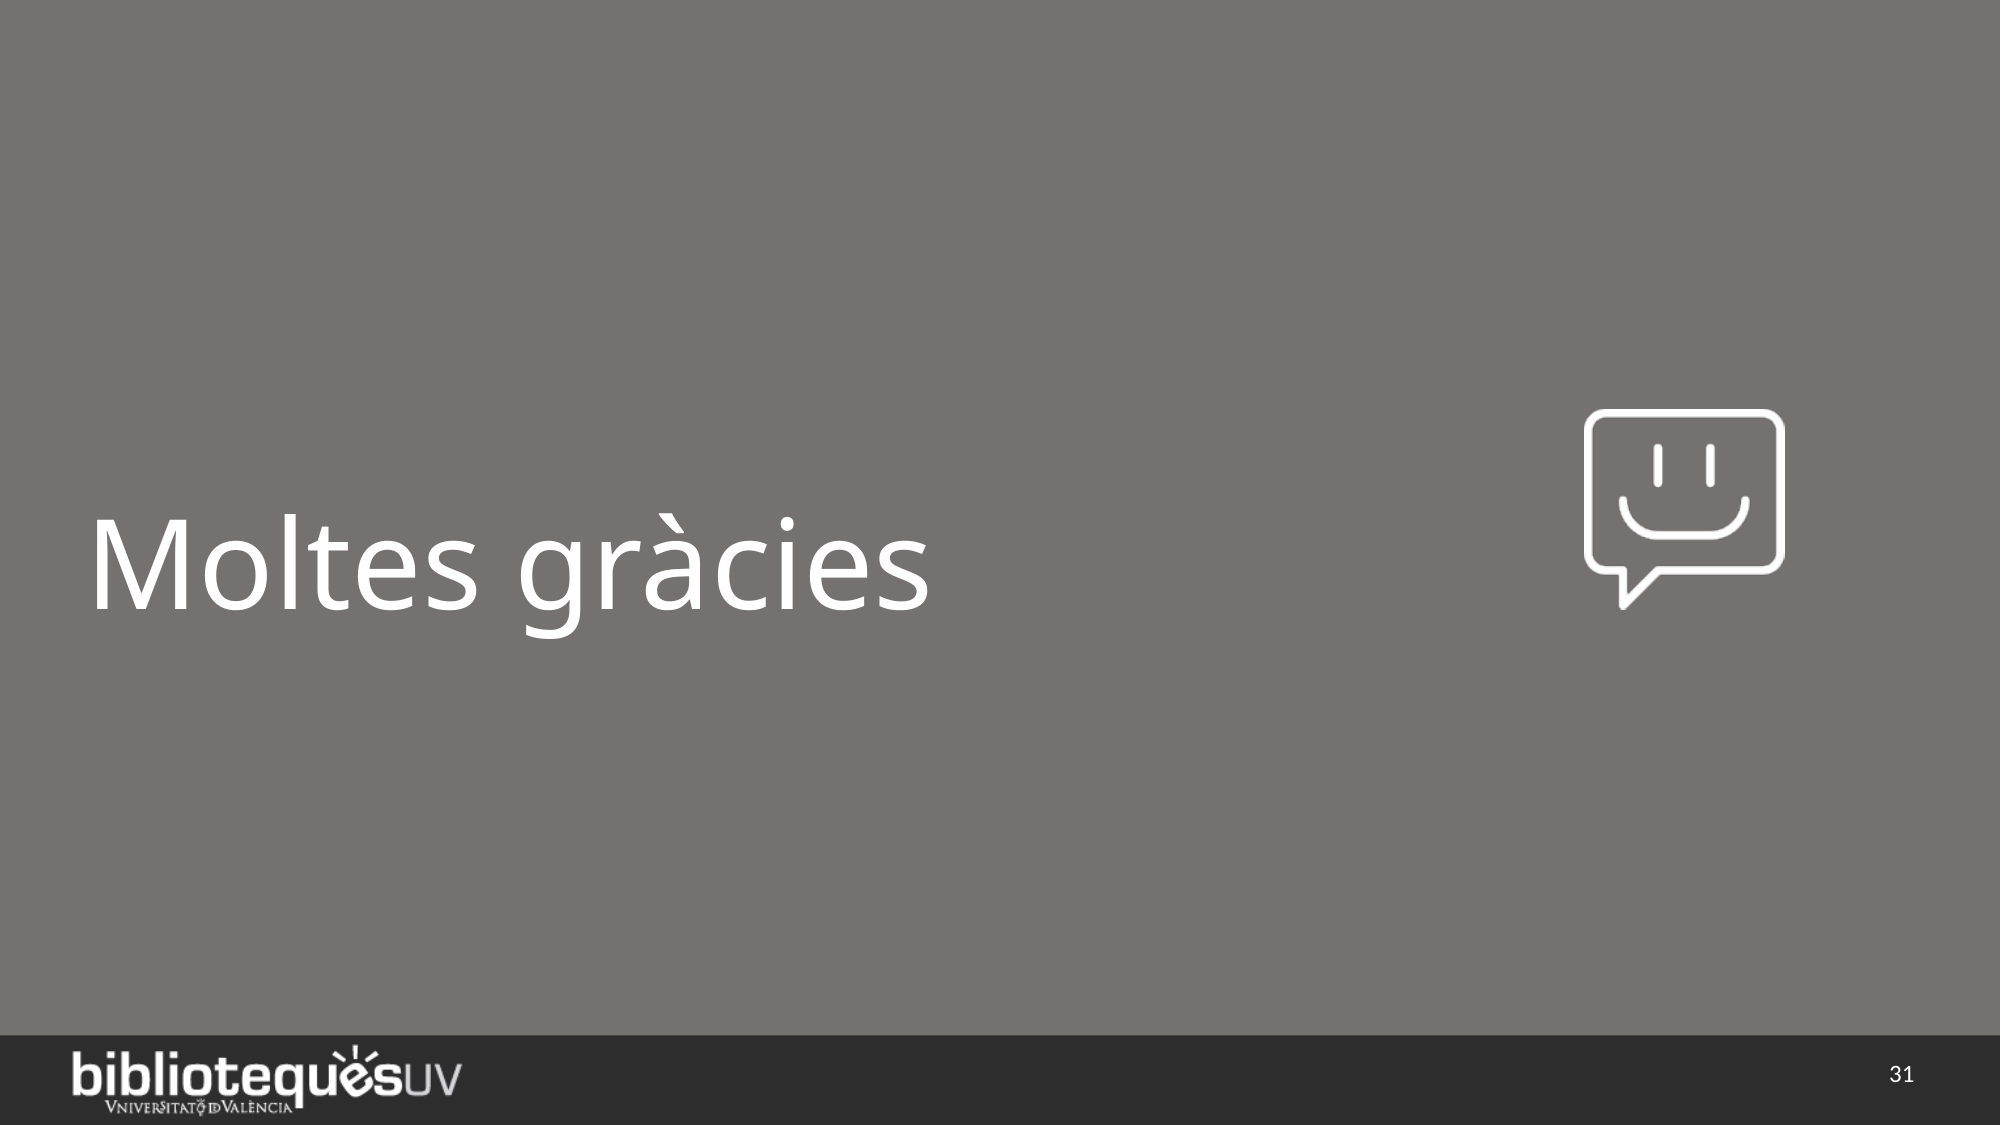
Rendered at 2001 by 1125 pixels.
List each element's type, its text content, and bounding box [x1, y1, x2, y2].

slide_number 31 [1479, 1042, 1930, 1103]
picture [70, 1042, 465, 1119]
picture [1584, 409, 1785, 610]
title Moltes gràcies [70, 175, 1863, 644]
